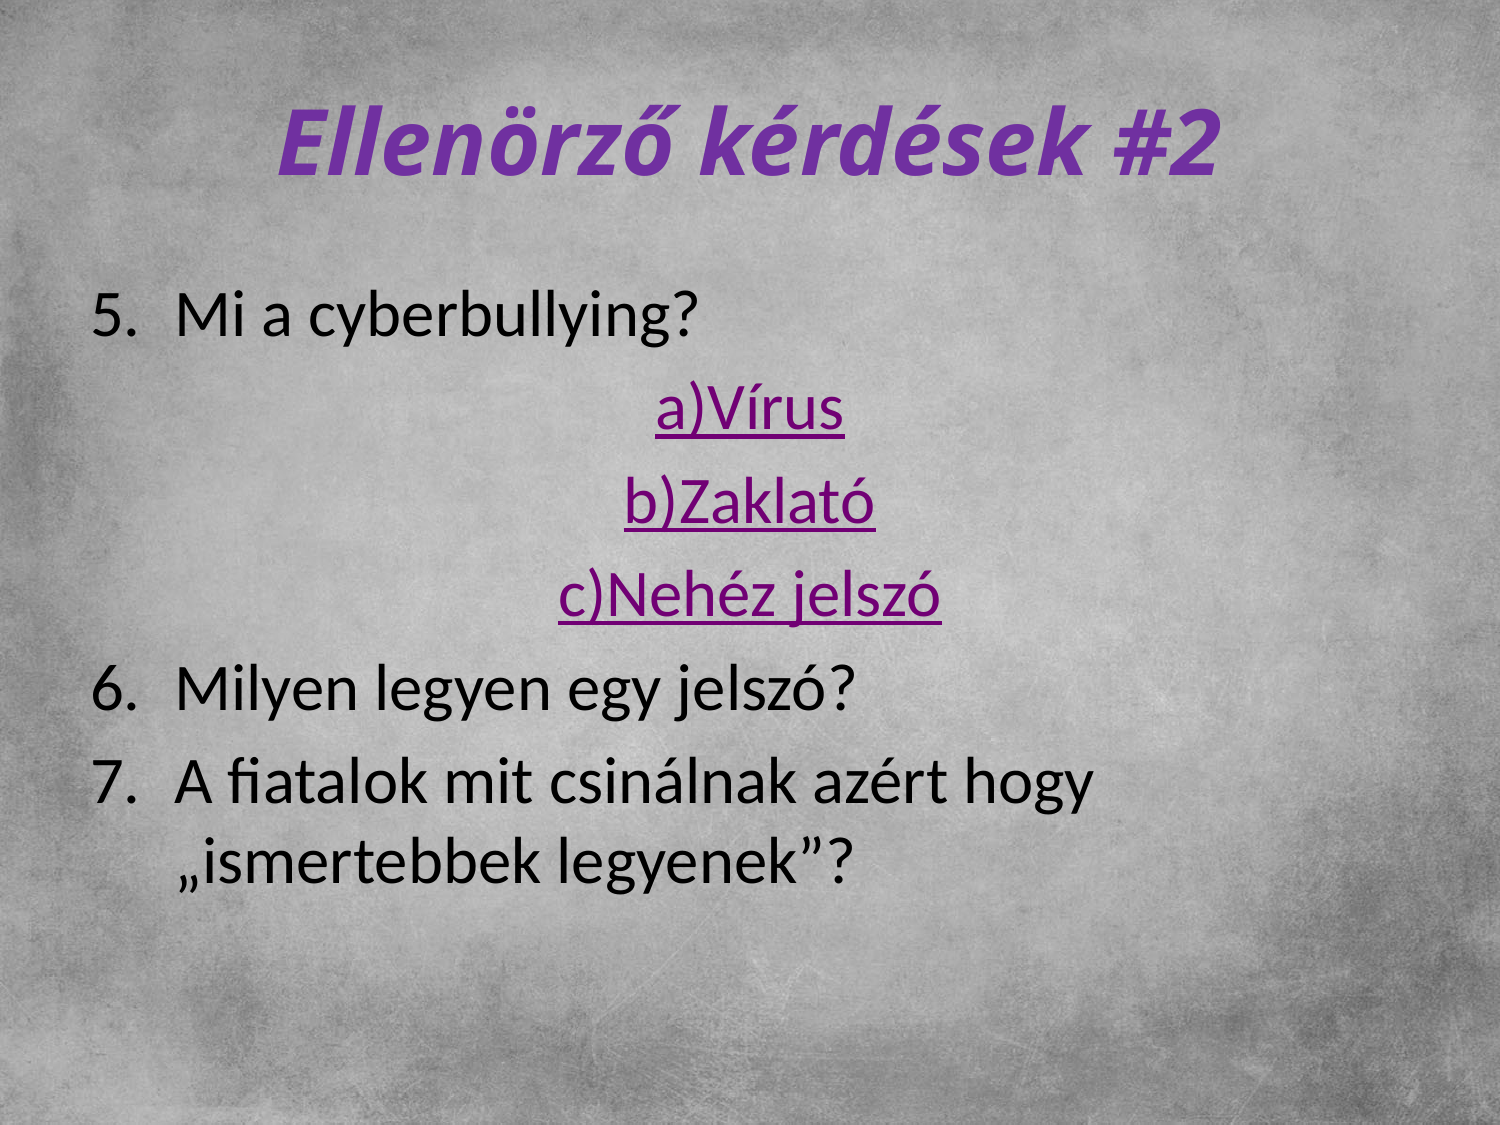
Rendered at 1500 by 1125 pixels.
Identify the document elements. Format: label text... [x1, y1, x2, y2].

picture [0, 0, 1500, 1125]
title Ellenörző kérdések #2 [75, 45, 1425, 233]
list Mi a cyberbullying? a)Vírus b)Zaklató c)Nehéz jelszó Milyen legyen egy jelszó? A fiatalok mit csinálnak azért hogy „ismertebbek legyenek”? [75, 262, 1425, 1005]
